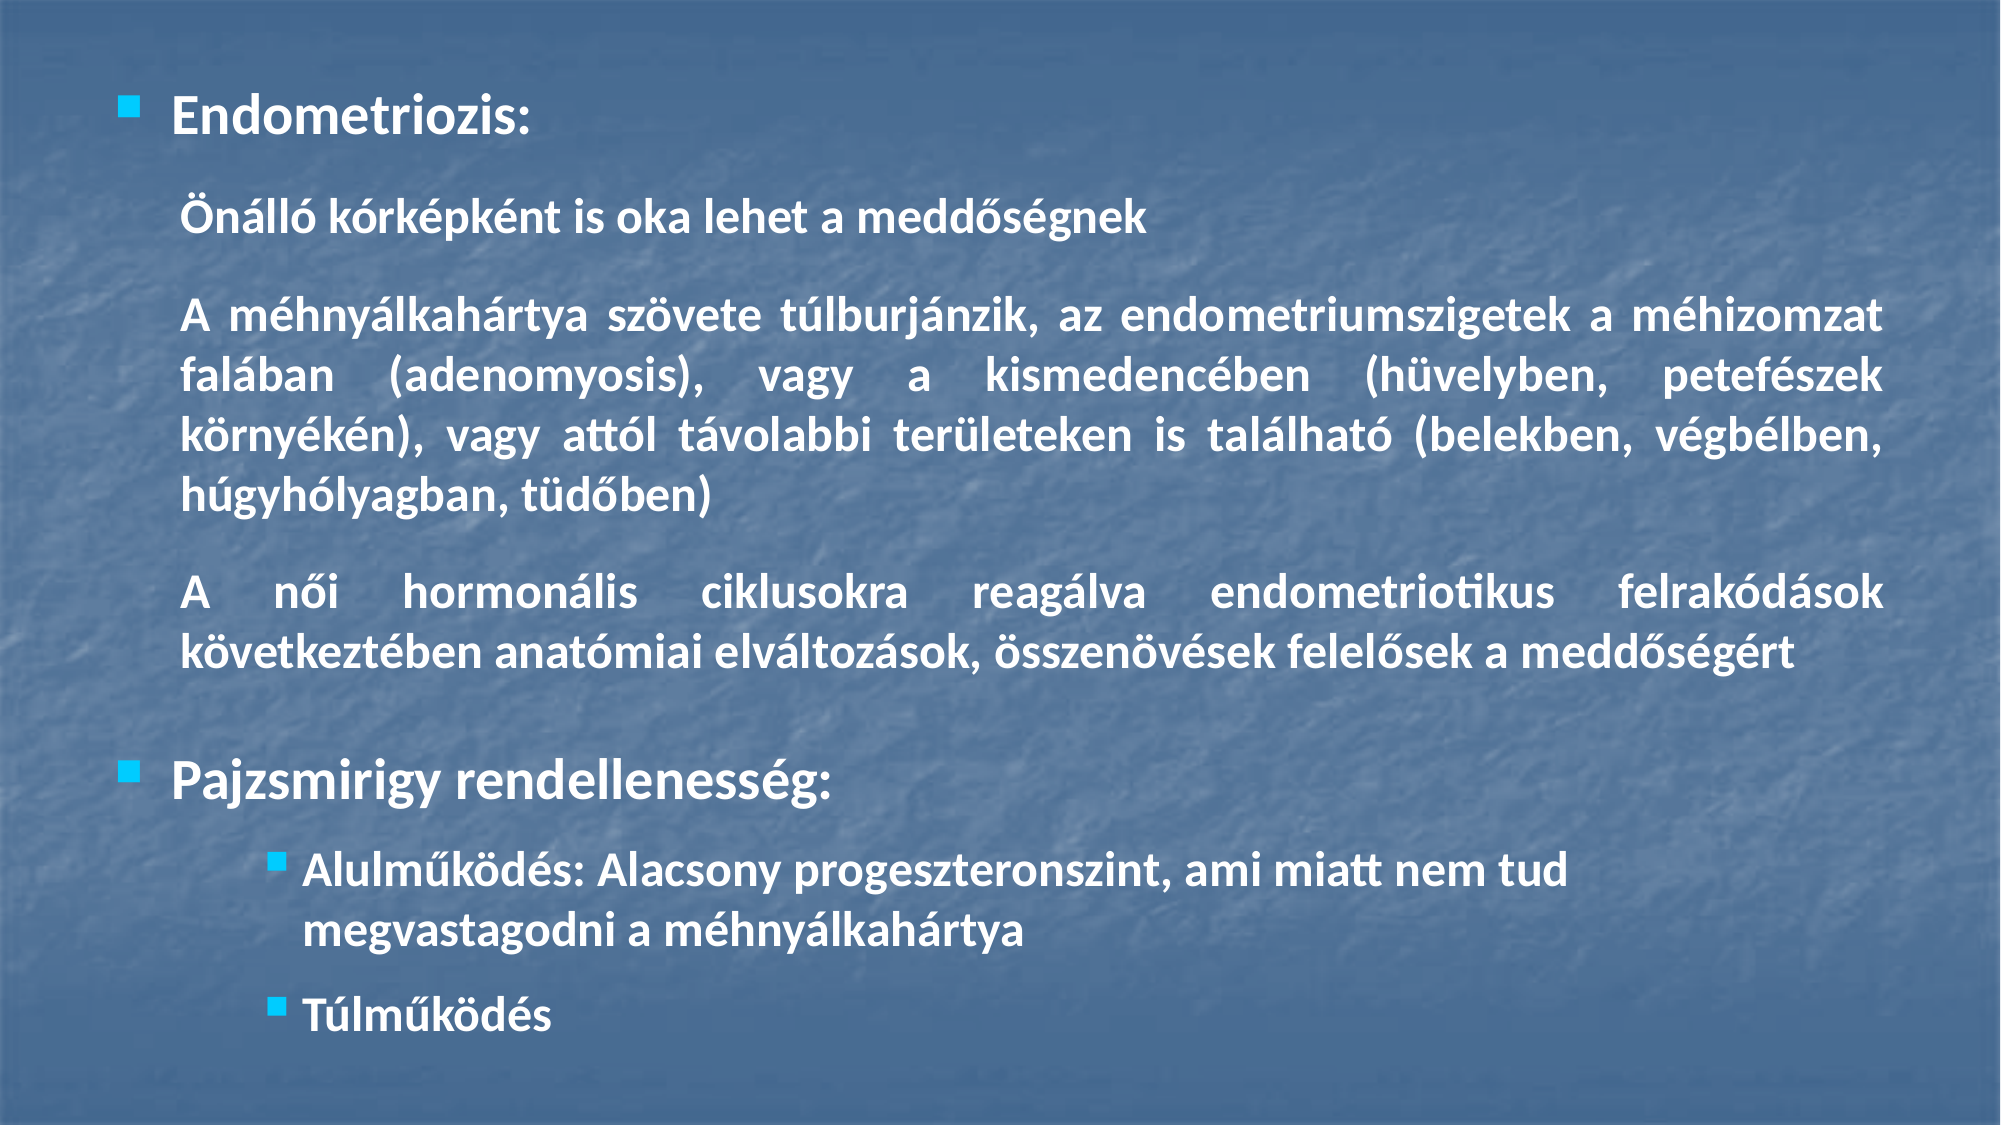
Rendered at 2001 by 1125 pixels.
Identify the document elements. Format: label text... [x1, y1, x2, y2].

list Endometriozis: Önálló kórképként is oka lehet a meddőségnek A méhnyálkahártya szövete túlburjánzik, az endometriumszigetek a méhizomzat falában (adenomyosis), vagy a kismedencében (hüvelyben, petefészek környékén), vagy attól távolabbi területeken is található (belekben, végbélben, húgyhólyagban, tüdőben) A női hormonális ciklusokra reagálva endometriotikus felrakódások következtében anatómiai elváltozások, összenövések felelősek a meddőségért Pajzsmirigy rendellenesség: Alulműködés: Alacsony progeszteronszint, ami miatt nem tud megvastagodni a méhnyálkahártya Túlműködés [99, 68, 1900, 1007]
